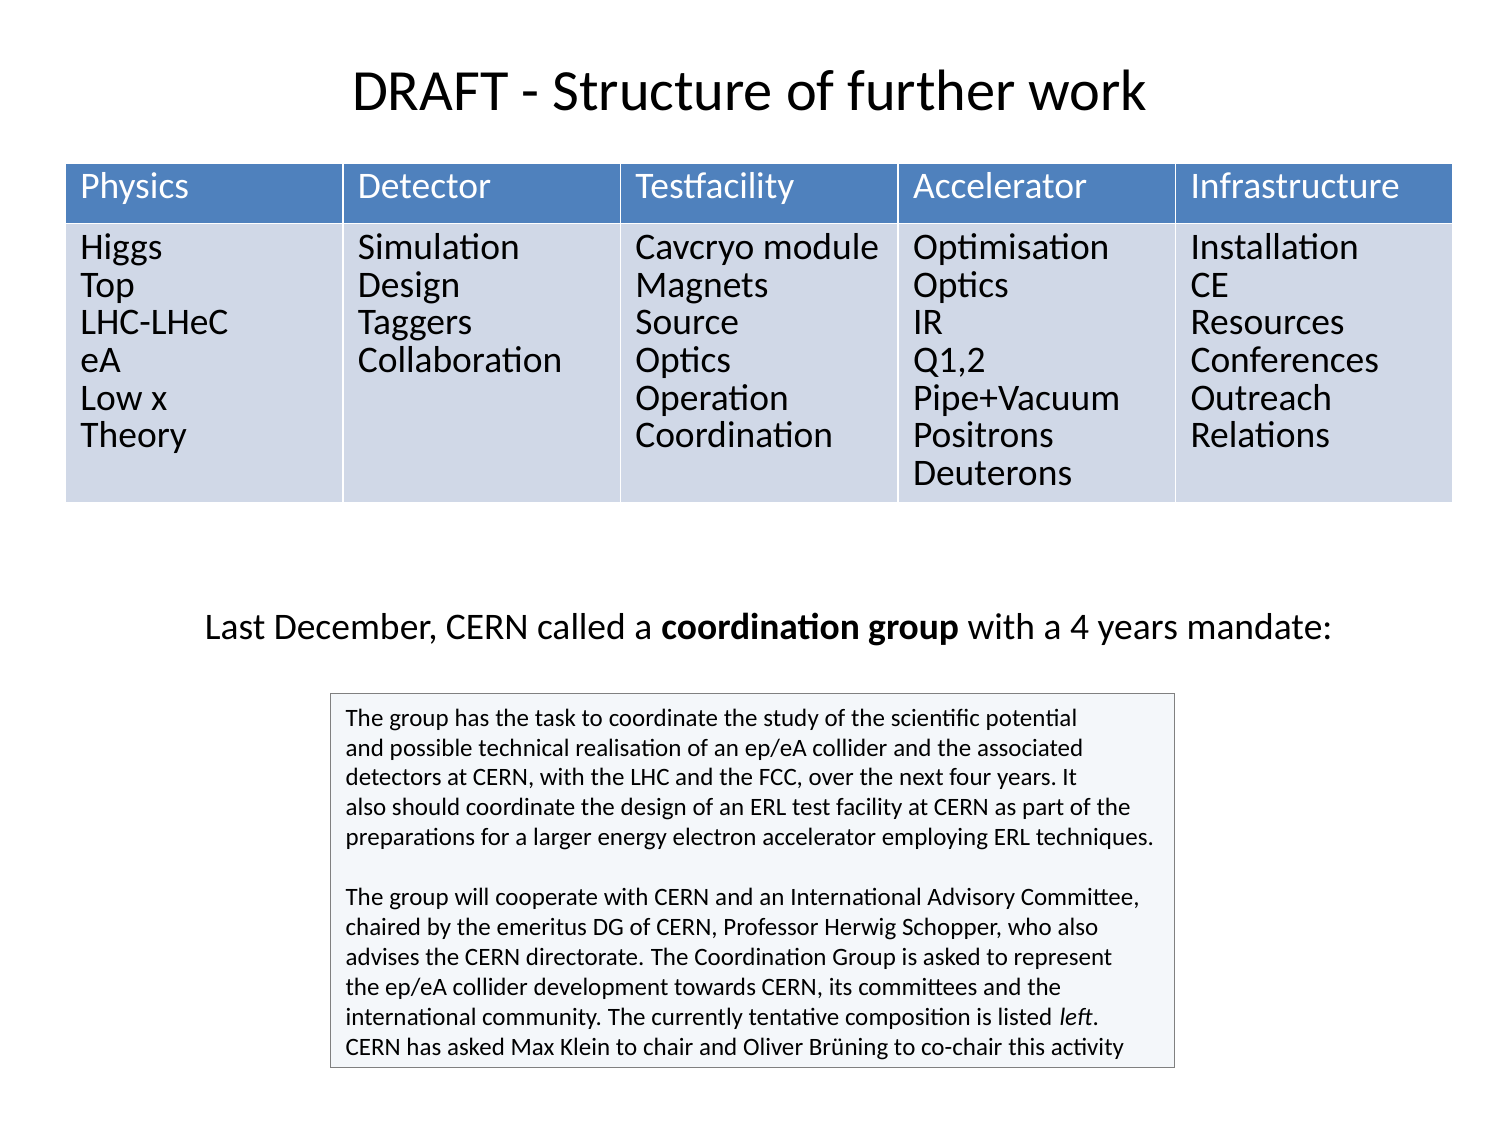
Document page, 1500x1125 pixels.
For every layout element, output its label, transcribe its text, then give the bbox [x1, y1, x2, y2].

table_header Accelerator [899, 164, 1175, 223]
table_cell Simulation Design Taggers Collaboration [344, 224, 620, 502]
table_cell Cavcryo module Magnets Source Optics Operation Coordination [621, 224, 897, 502]
table_header Infrastructure [1176, 164, 1452, 223]
table_header Physics [66, 164, 342, 223]
title DRAFT - Structure of further work [112, 42, 1388, 131]
table_cell Optimisation Optics IR Q1,2 Pipe+Vacuum Positrons Deuterons [899, 224, 1175, 502]
text_box Last December, CERN called a coordination group with a 4 years mandate: [190, 595, 1357, 655]
table_cell Installation CE Resources Conferences Outreach Relations [1176, 224, 1452, 502]
table_header Detector [344, 164, 620, 223]
text_box The group has the task to coordinate the study of the scientific potential and possible technical realisation of an ep/eA collider and the associated detectors at CERN, with the LHC and the FCC, over the next four years. It also should coordinate the design of an ERL test facility at CERN as part of the preparations for a larger energy electron accelerator employing ERL techniques. The group will cooperate with CERN and an International Advisory Committee, chaired by the emeritus DG of CERN, Professor Herwig Schopper, who also advises the CERN directorate. The Coordination Group is asked to represent the ep/eA collider development towards CERN, its committees and the international community. The currently tentative composition is listed left. CERN has asked Max Klein to chair and Oliver Brüning to co-chair this activity [330, 693, 1175, 1068]
table_header Testfacility [621, 164, 897, 223]
table_cell Higgs Top LHC-LHeC eA Low x Theory [66, 224, 342, 502]
